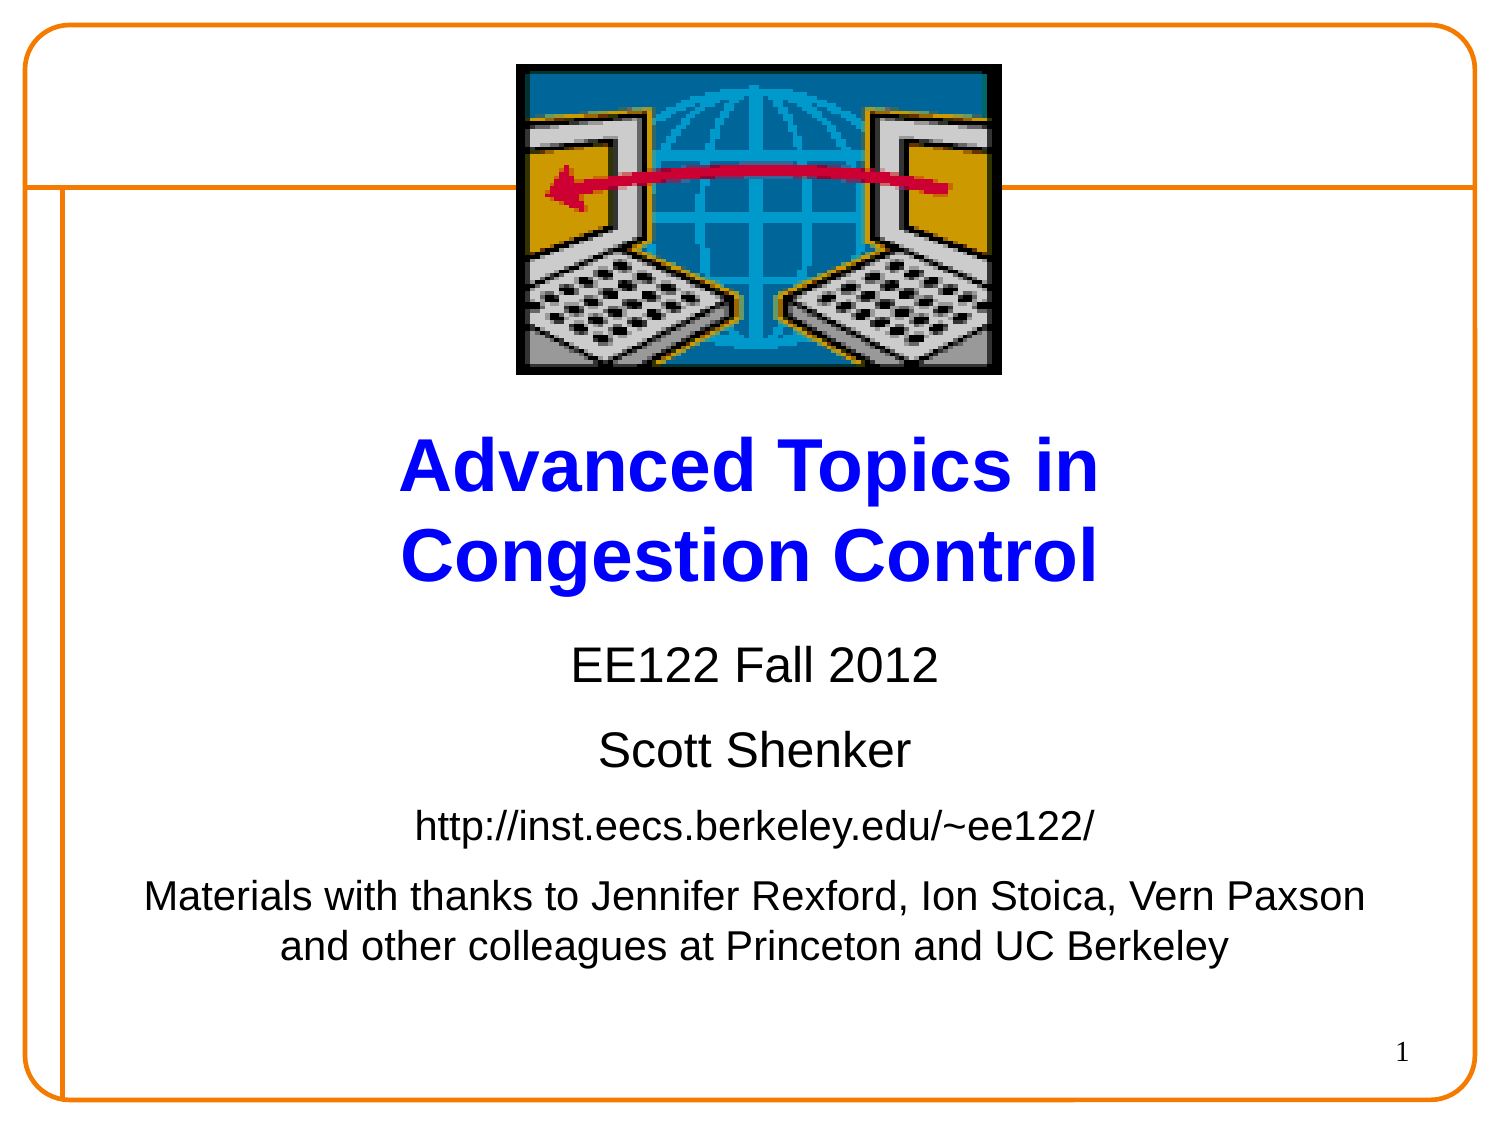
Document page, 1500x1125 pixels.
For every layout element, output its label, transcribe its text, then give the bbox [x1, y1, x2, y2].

picture [516, 64, 1003, 376]
slide_number 1 [1074, 1024, 1426, 1103]
title Advanced Topics in Congestion Control [112, 412, 1388, 600]
subtitle EE122 Fall 2012 Scott Shenker http://inst.eecs.berkeley.edu/~ee122/ Materials with thanks to Jennifer Rexford, Ion Stoica, Vern Paxson and other colleagues at Princeton and UC Berkeley [125, 624, 1385, 1075]
